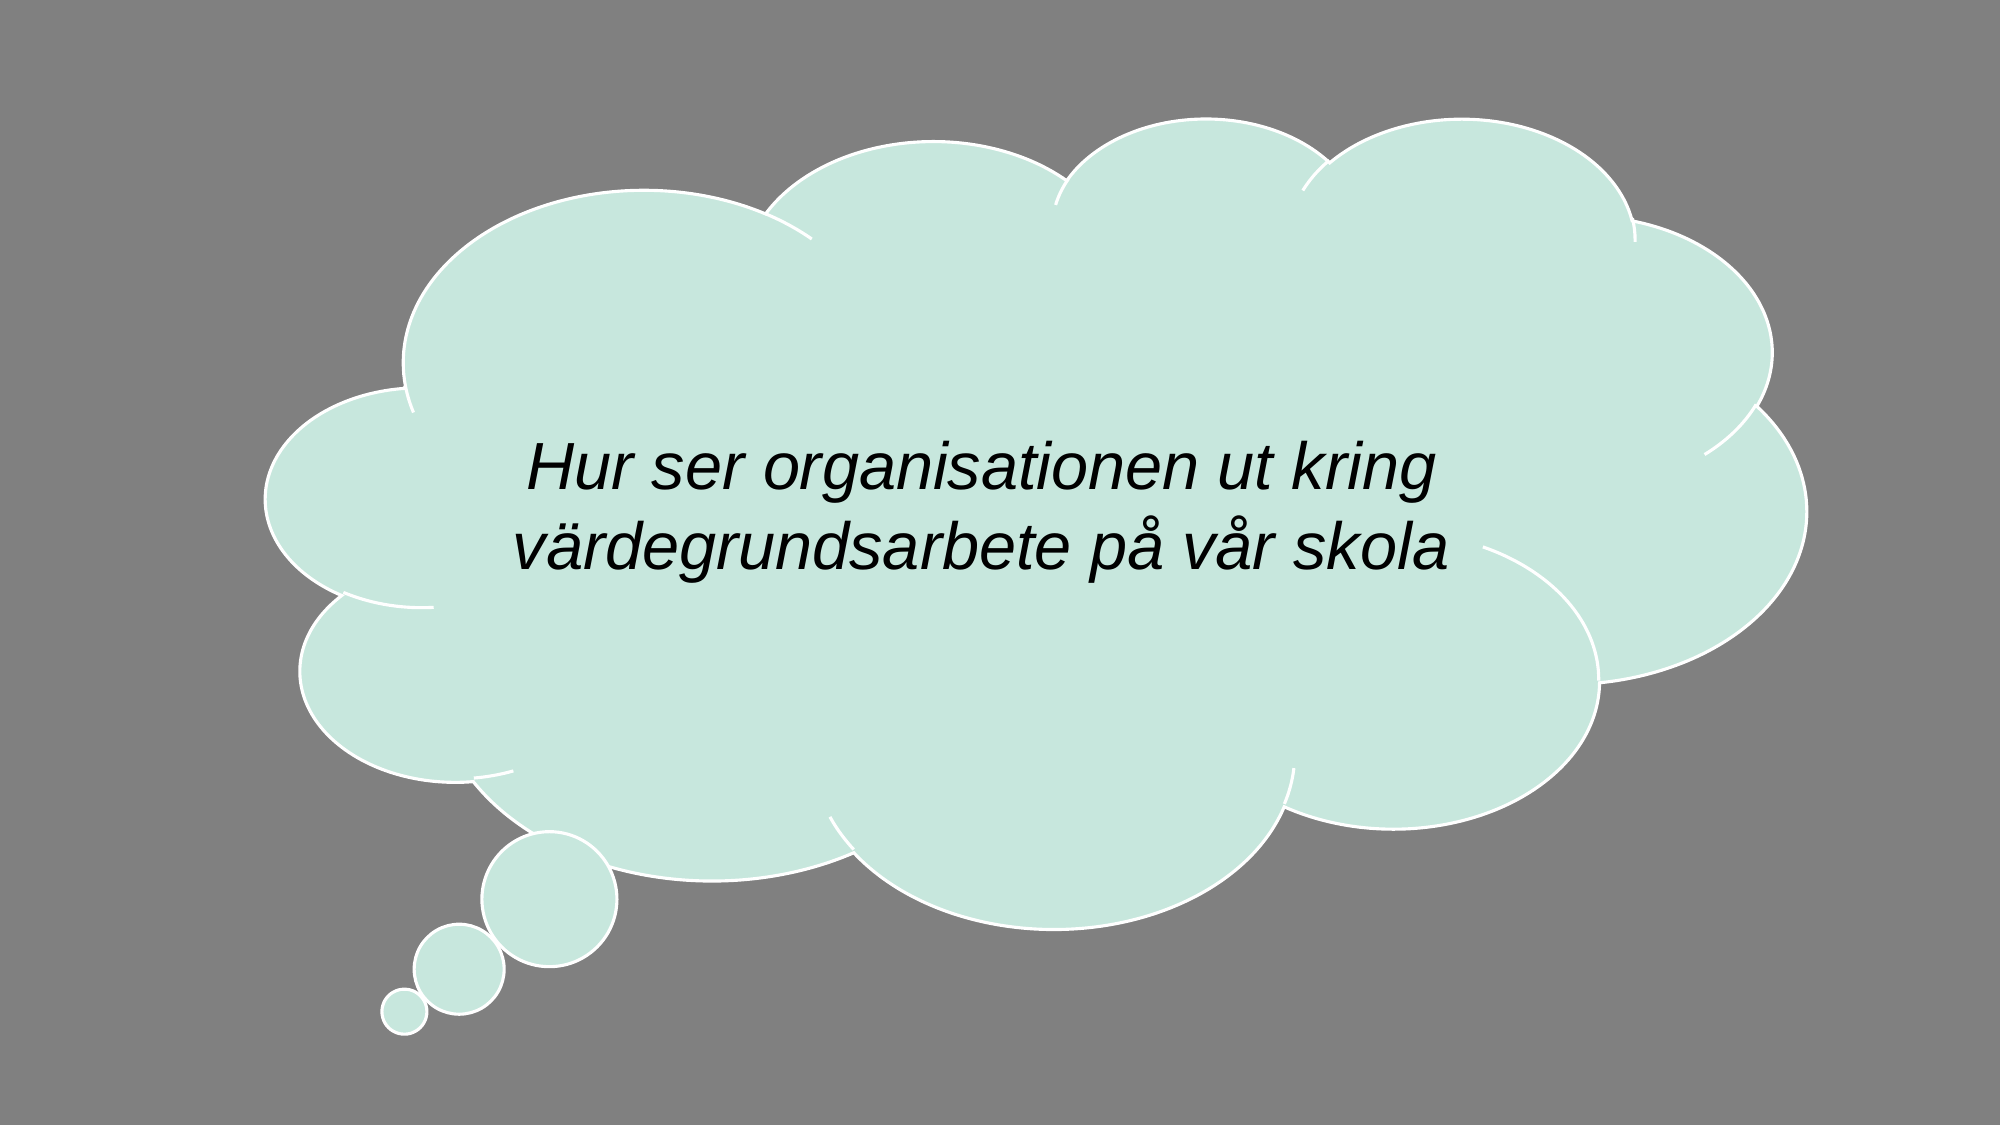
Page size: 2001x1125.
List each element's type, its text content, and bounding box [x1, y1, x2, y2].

text_box Hur ser organisationen ut kring värdegrundsarbete på vår skola [263, 117, 1809, 1036]
